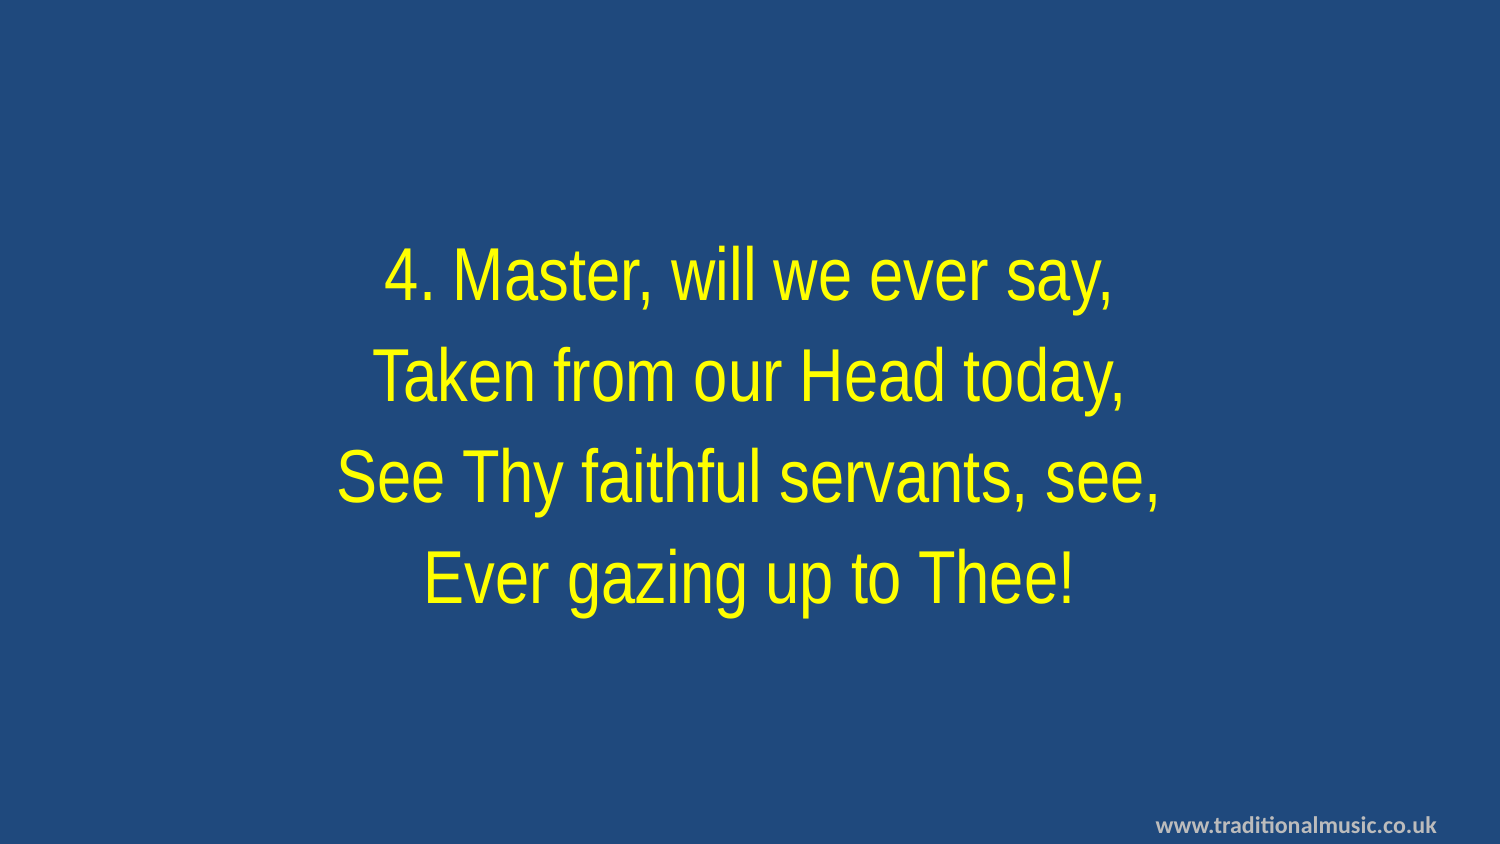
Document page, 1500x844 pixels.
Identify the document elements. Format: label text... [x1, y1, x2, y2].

list 4. Master, will we ever say, Taken from our Head today, See Thy faithful servants, see, Ever gazing up to Thee! [0, 0, 1500, 844]
